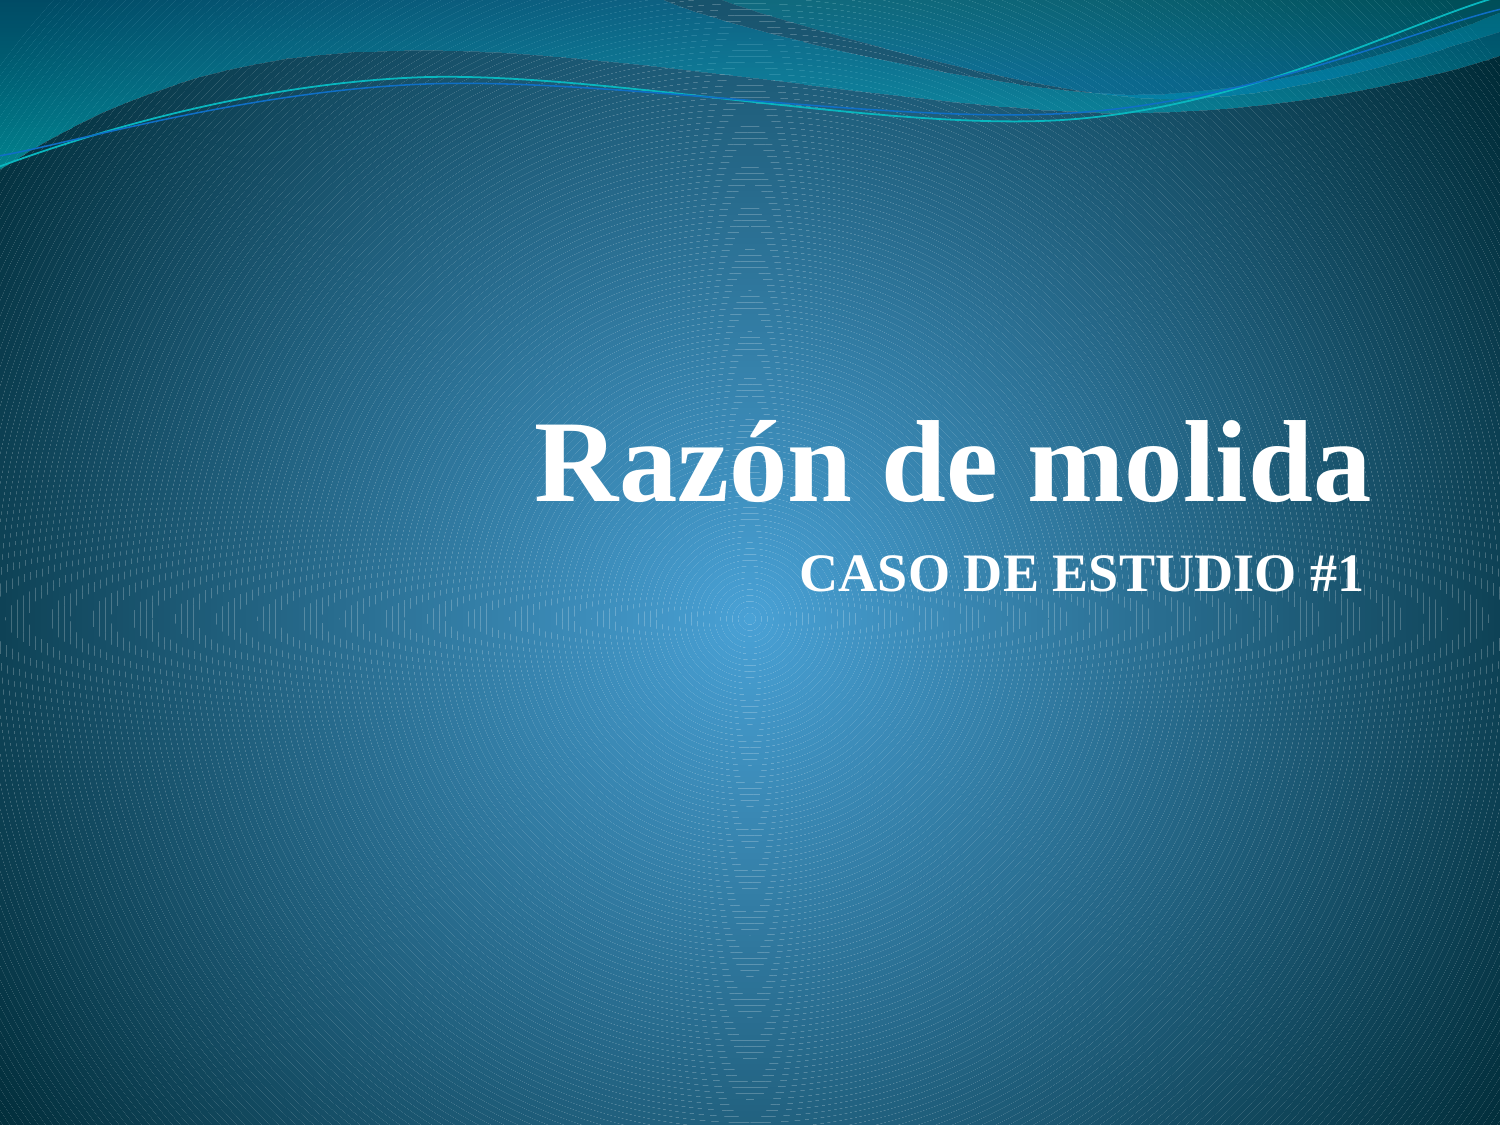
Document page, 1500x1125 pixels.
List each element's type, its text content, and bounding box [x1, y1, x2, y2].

subtitle CASO DE ESTUDIO #1 [87, 529, 1376, 818]
title Razón de molida [87, 224, 1376, 525]
